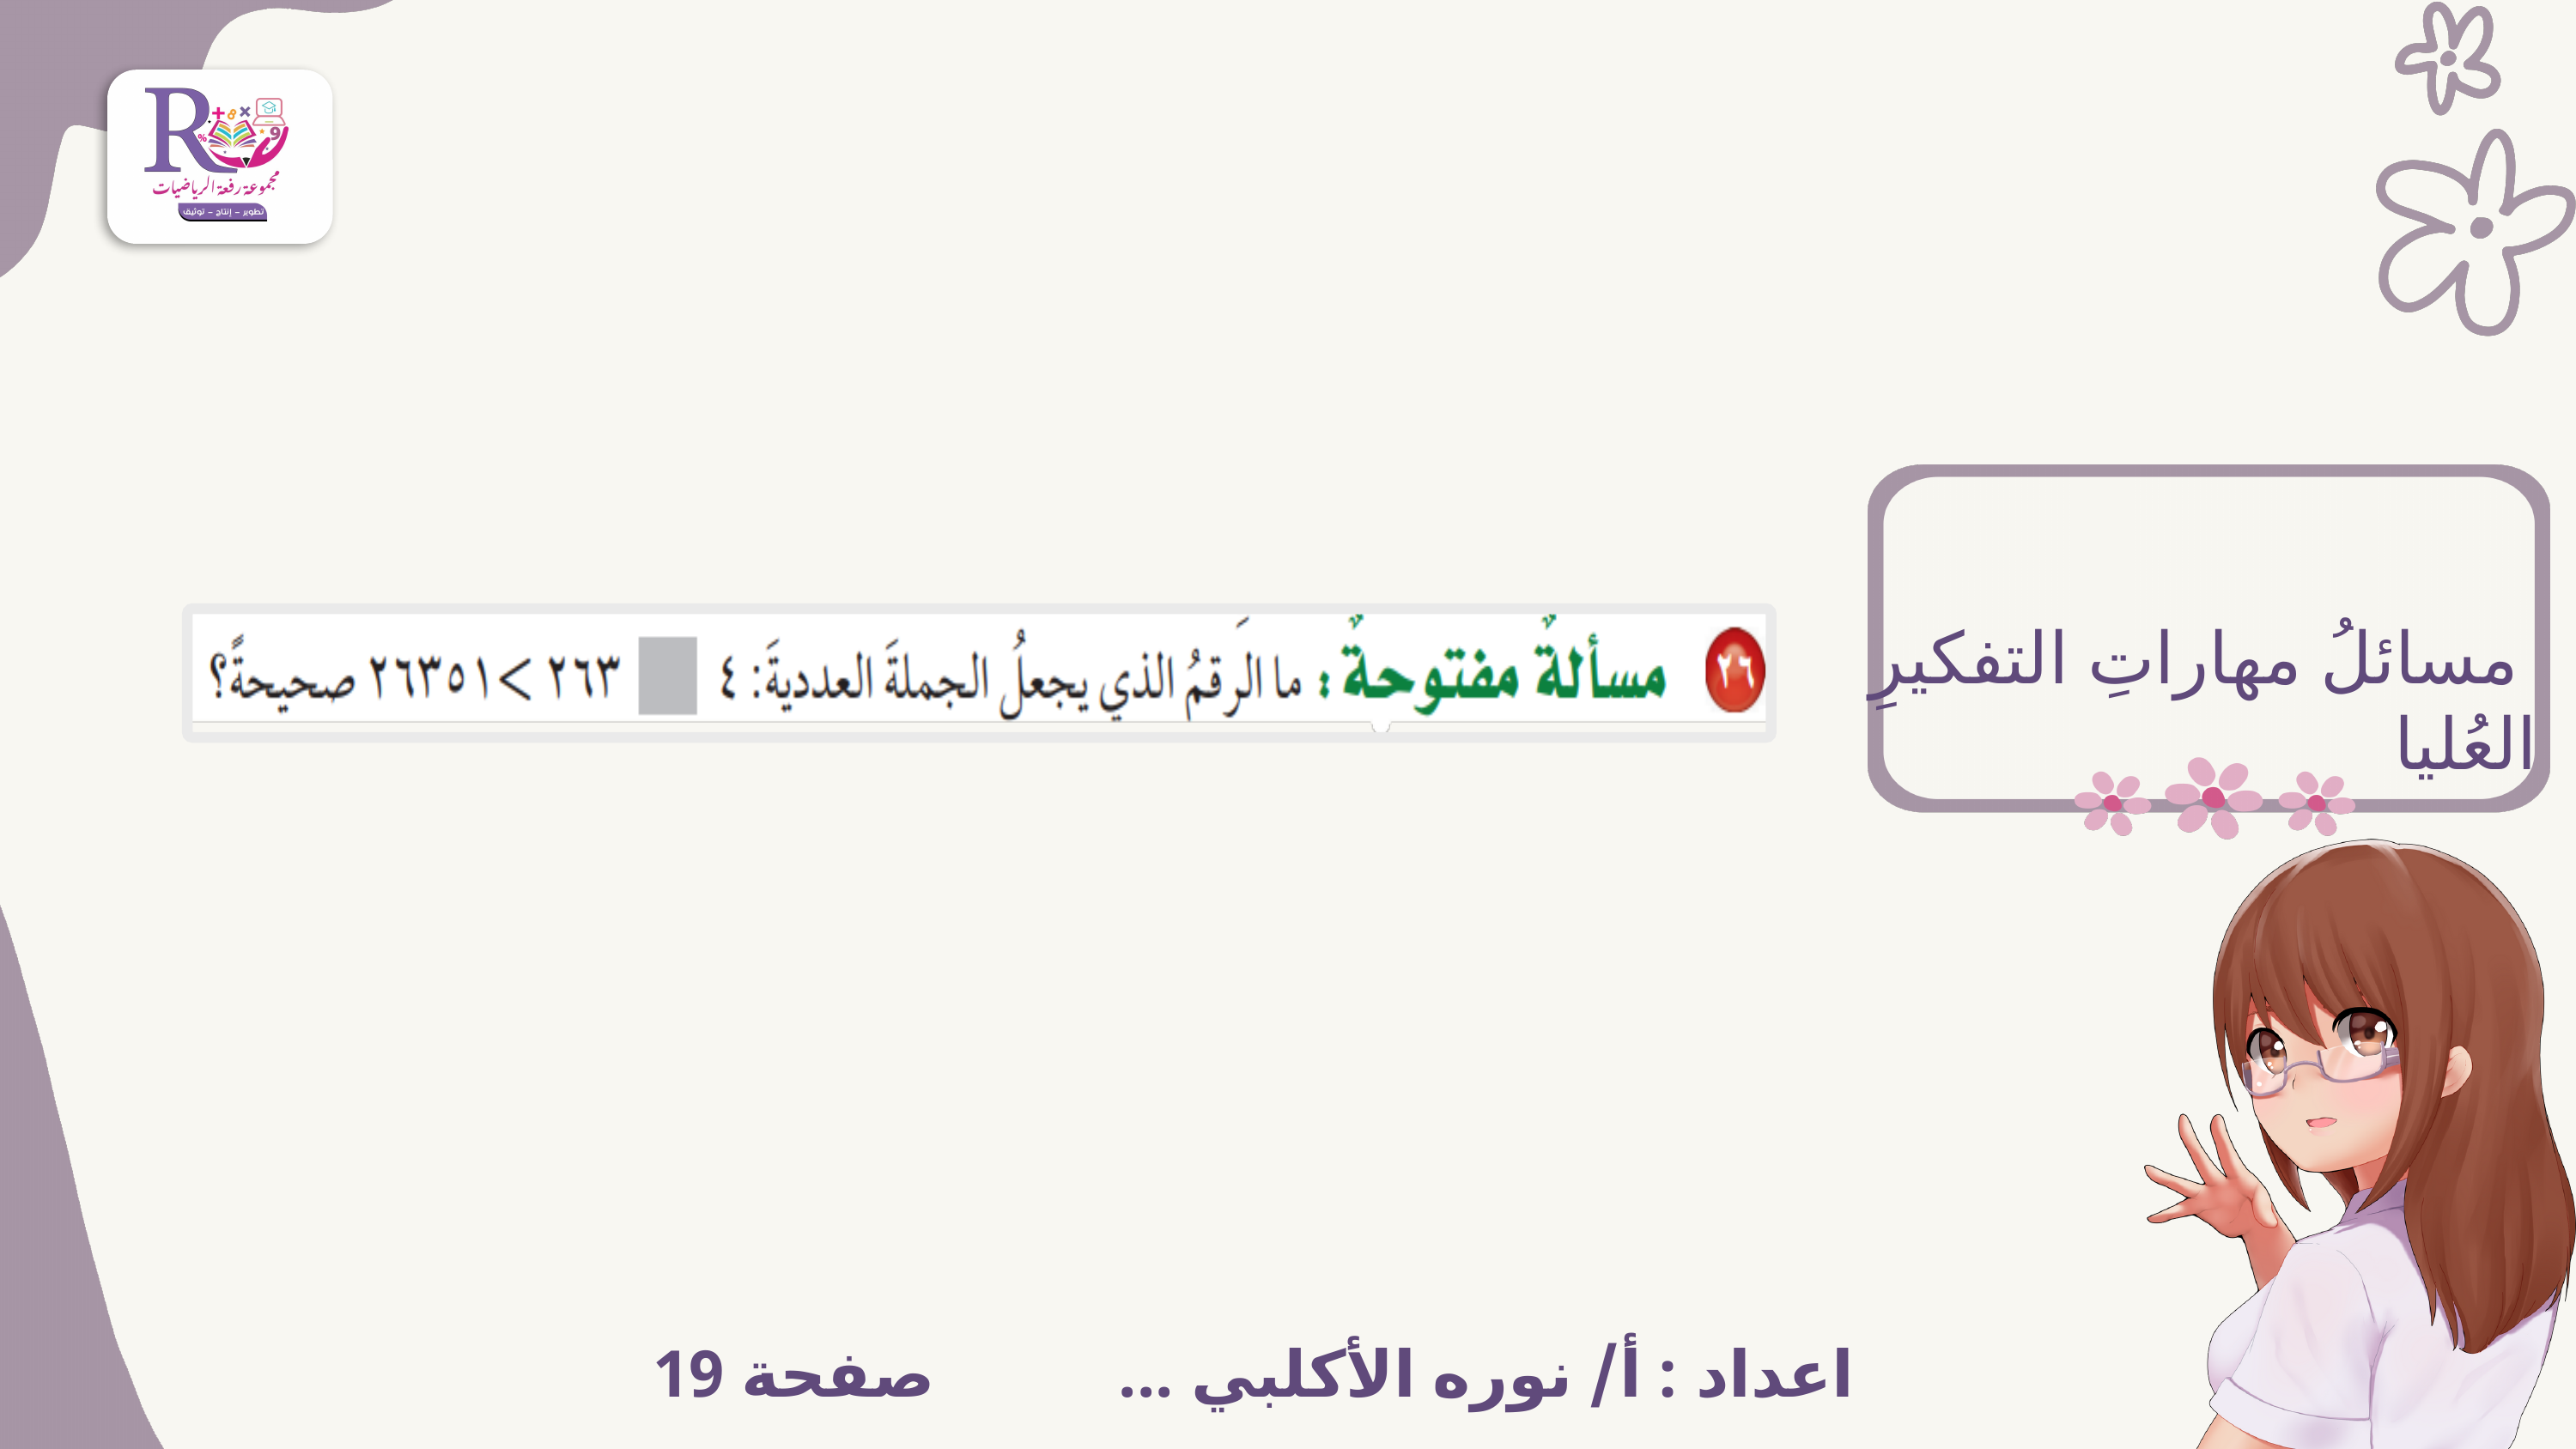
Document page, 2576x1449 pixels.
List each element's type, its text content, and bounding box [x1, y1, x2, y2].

picture [106, 69, 333, 245]
text_box اعداد : أ/ نوره الأكلبي ... صفحة 19 [581, 1326, 1868, 1416]
picture [186, 608, 1771, 738]
text_box مسائلُ مهاراتِ التفكيرِ العُليا [1835, 605, 2550, 791]
text_box [0, 0, 451, 310]
text_box [1868, 791, 2550, 840]
text_box [2144, 839, 2576, 1449]
text_box [0, 755, 349, 1449]
text_box [1868, 464, 2550, 605]
text_box [2373, 0, 2576, 339]
